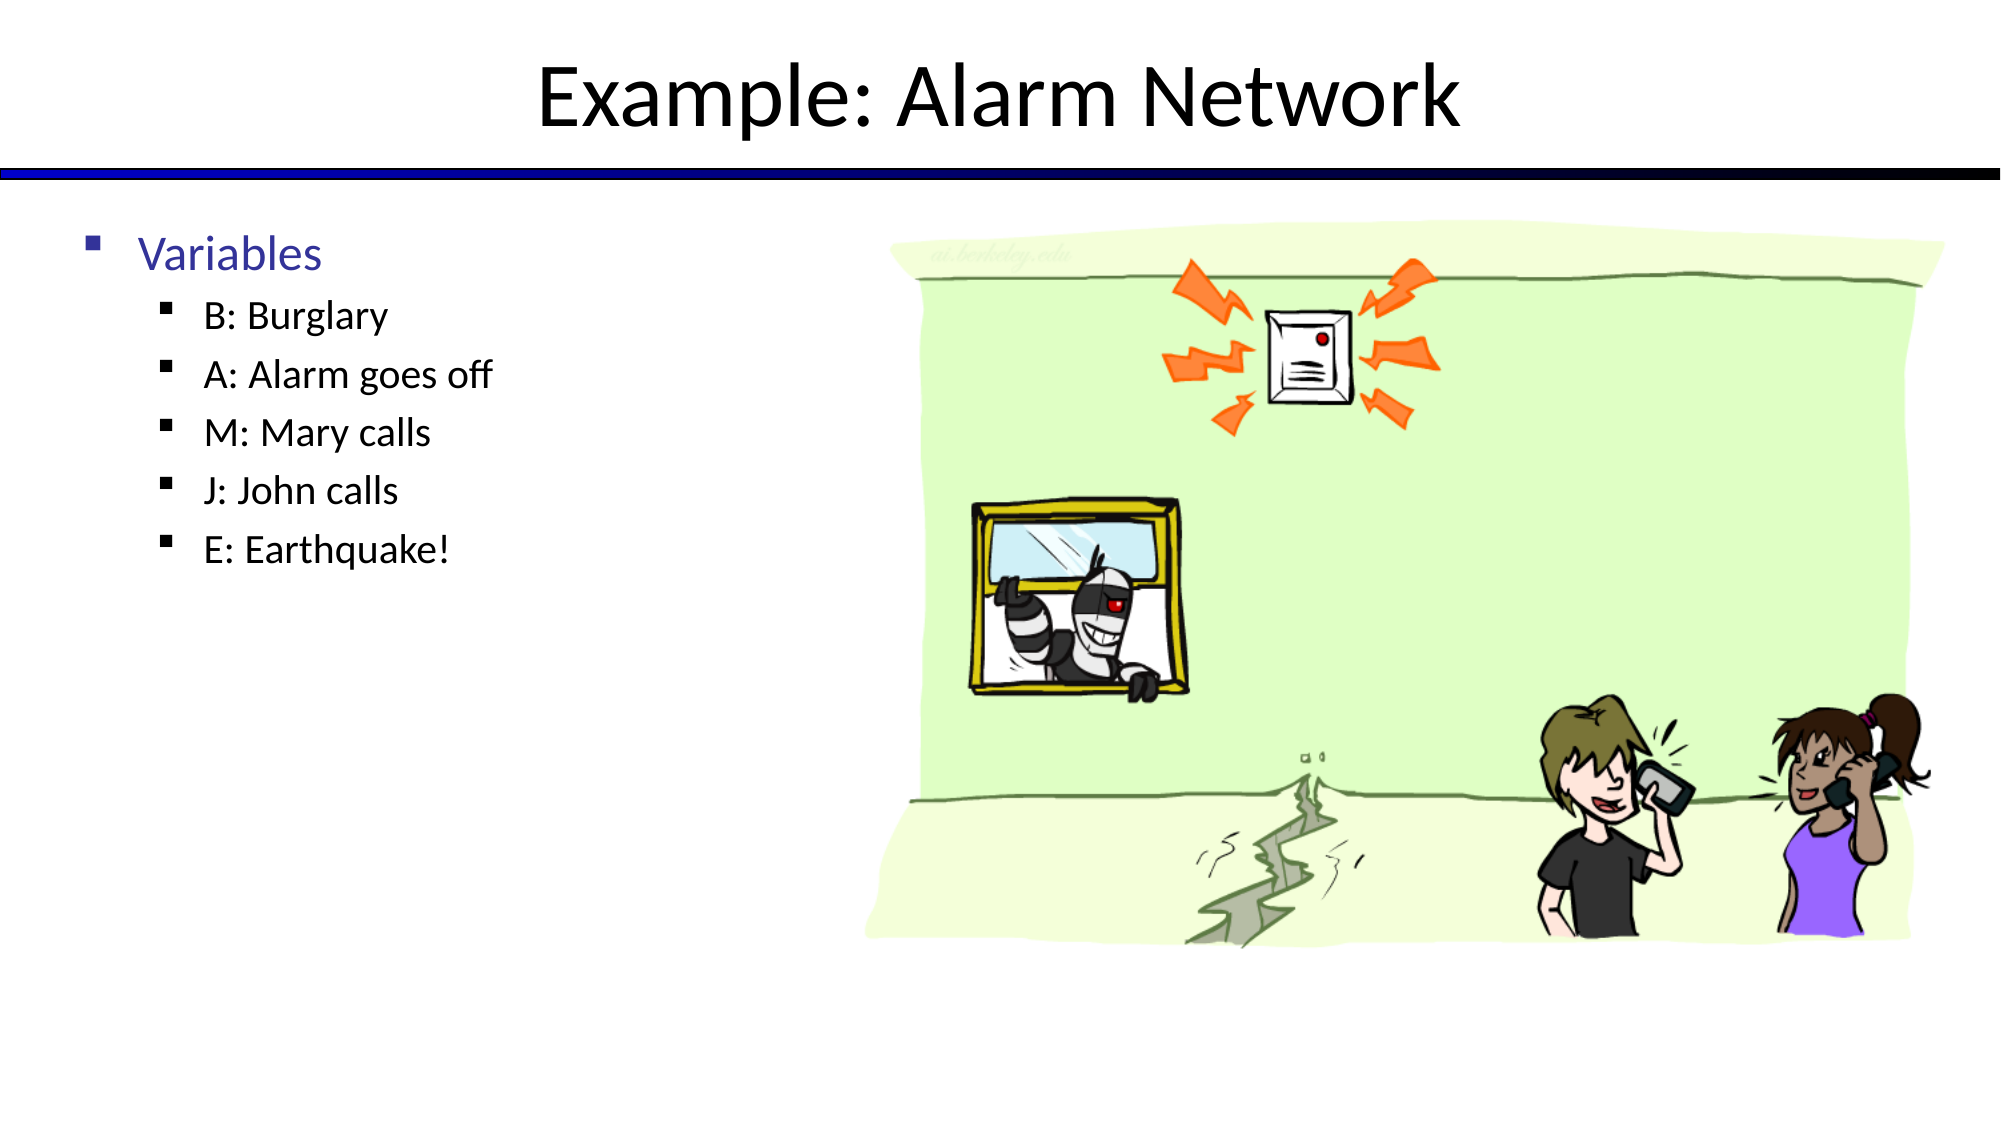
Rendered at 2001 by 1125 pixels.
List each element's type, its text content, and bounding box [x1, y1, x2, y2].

picture [849, 212, 1960, 951]
title Example: Alarm Network [0, 0, 2000, 184]
list Variables B: Burglary A: Alarm goes off M: Mary calls J: John calls E: Earthquake! [66, 212, 1934, 989]
